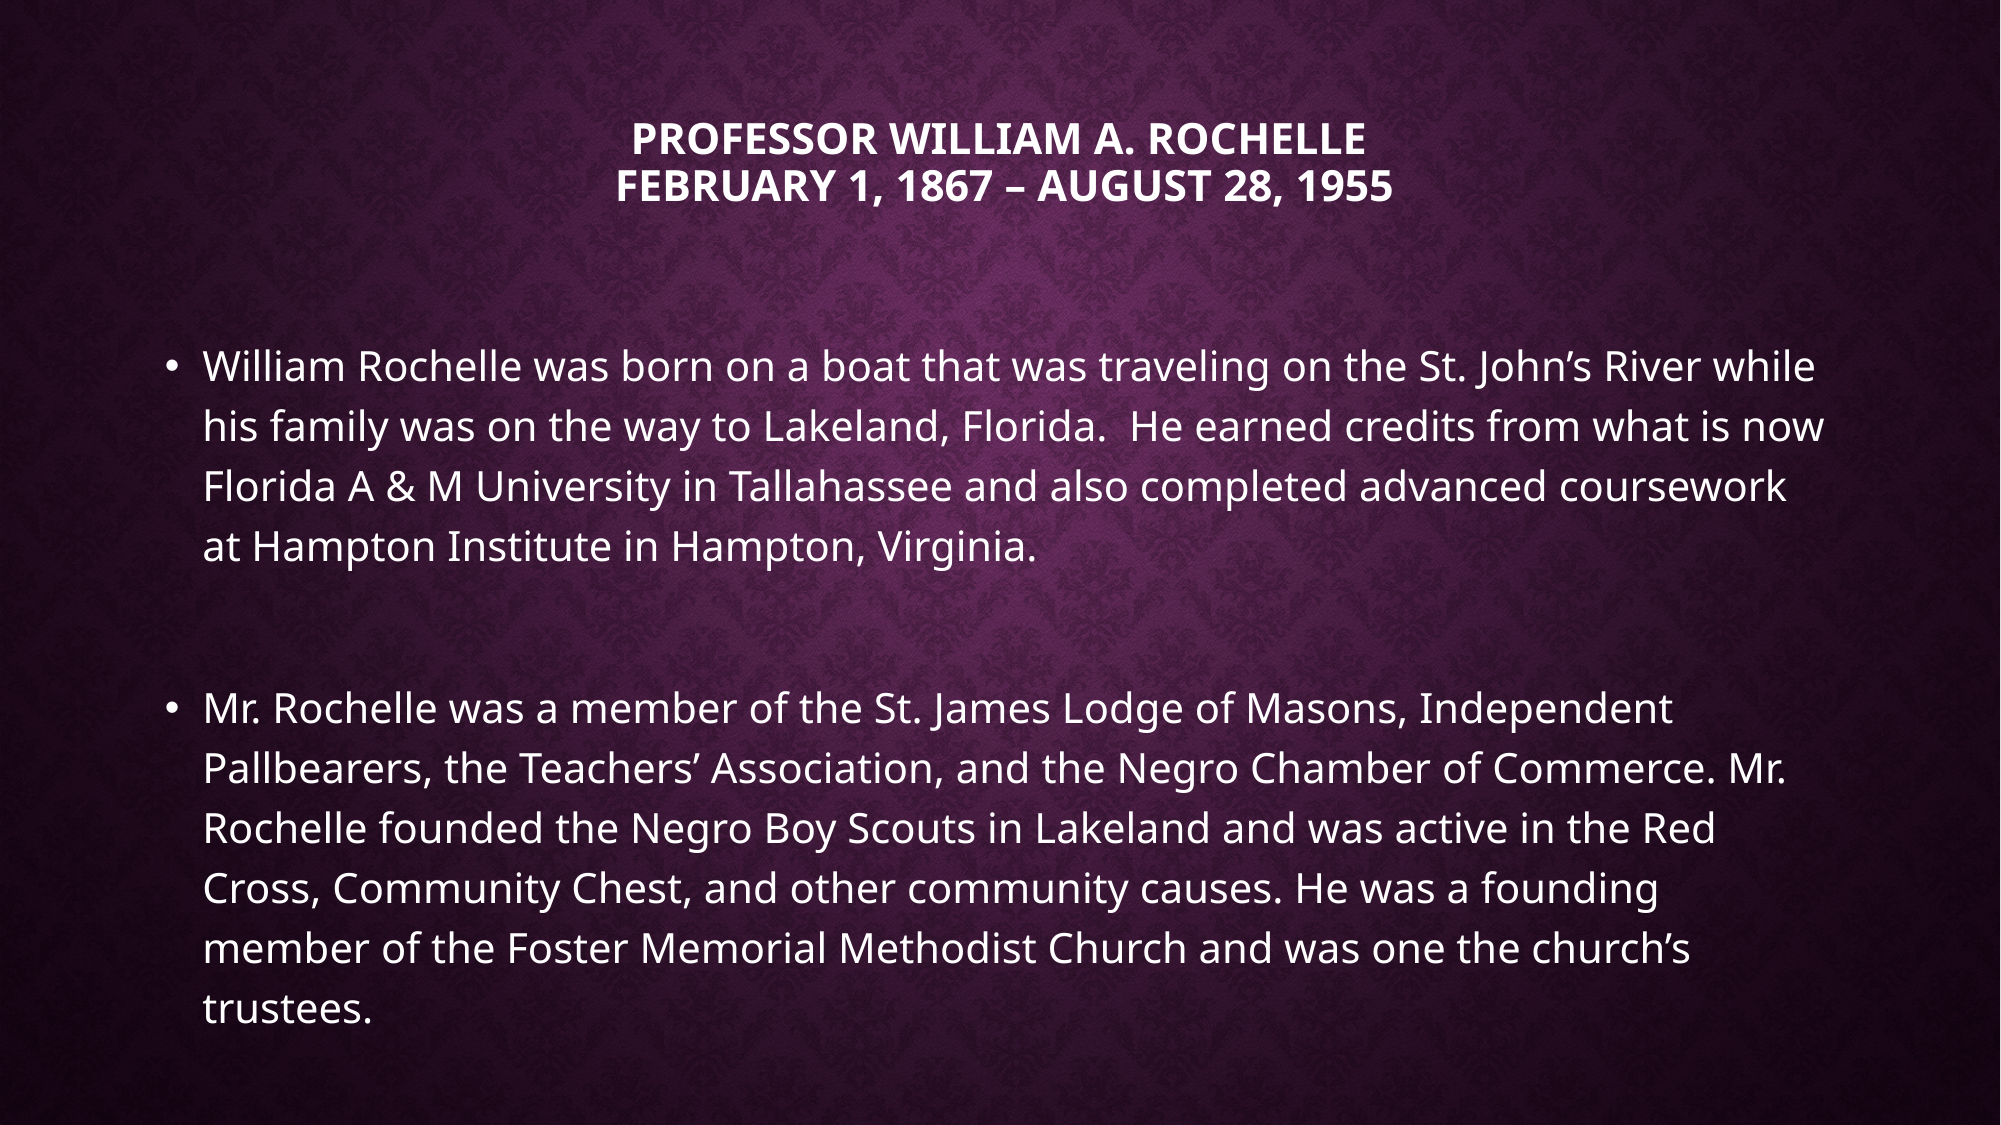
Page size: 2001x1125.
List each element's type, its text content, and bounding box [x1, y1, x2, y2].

title Professor William A. Rochelle February 1, 1867 – August 28, 1955 [149, 62, 1849, 251]
list William Rochelle was born on a boat that was traveling on the St. John’s River while his family was on the way to Lakeland, Florida. He earned credits from what is now Florida A & M University in Tallahassee and also completed advanced coursework at Hampton Institute in Hampton, Virginia. Mr. Rochelle was a member of the St. James Lodge of Masons, Independent Pallbearers, the Teachers’ Association, and the Negro Chamber of Commerce. Mr. Rochelle founded the Negro Boy Scouts in Lakeland and was active in the Red Cross, Community Chest, and other community causes. He was a founding member of the Foster Memorial Methodist Church and was one the church’s trustees. [149, 251, 1849, 1063]
